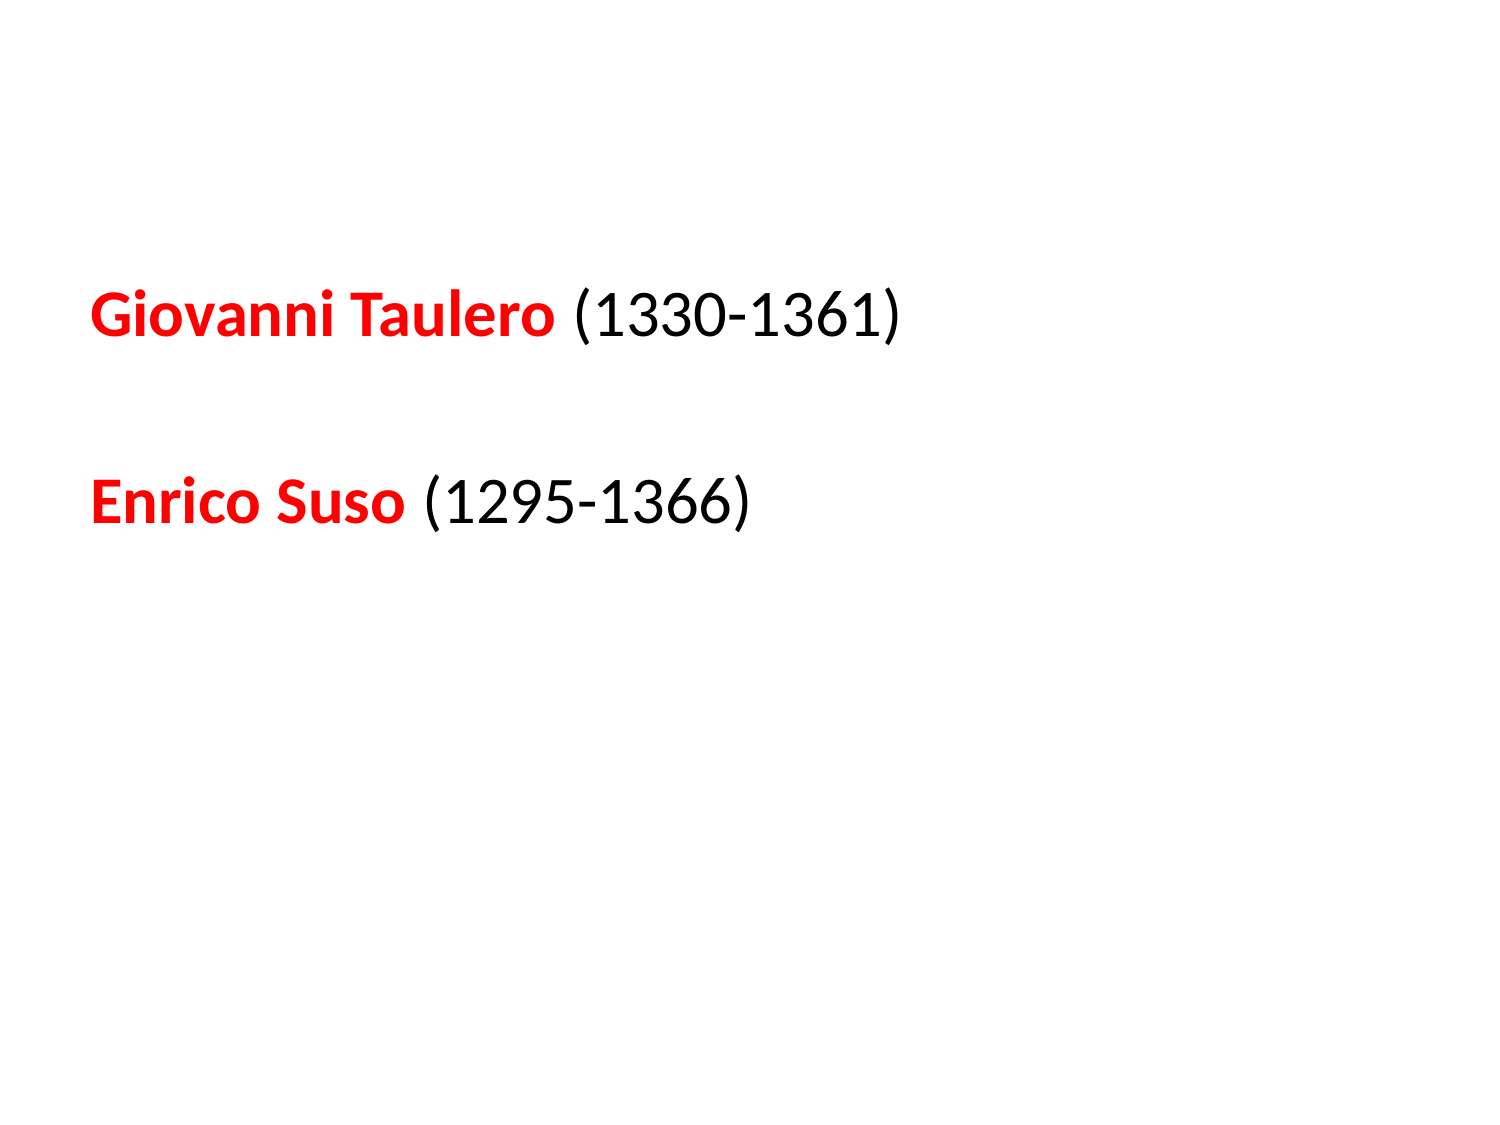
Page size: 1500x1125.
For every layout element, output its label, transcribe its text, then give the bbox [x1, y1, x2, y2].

list Giovanni Taulero (1330-1361) Enrico Suso (1295-1366) [75, 262, 1425, 1005]
